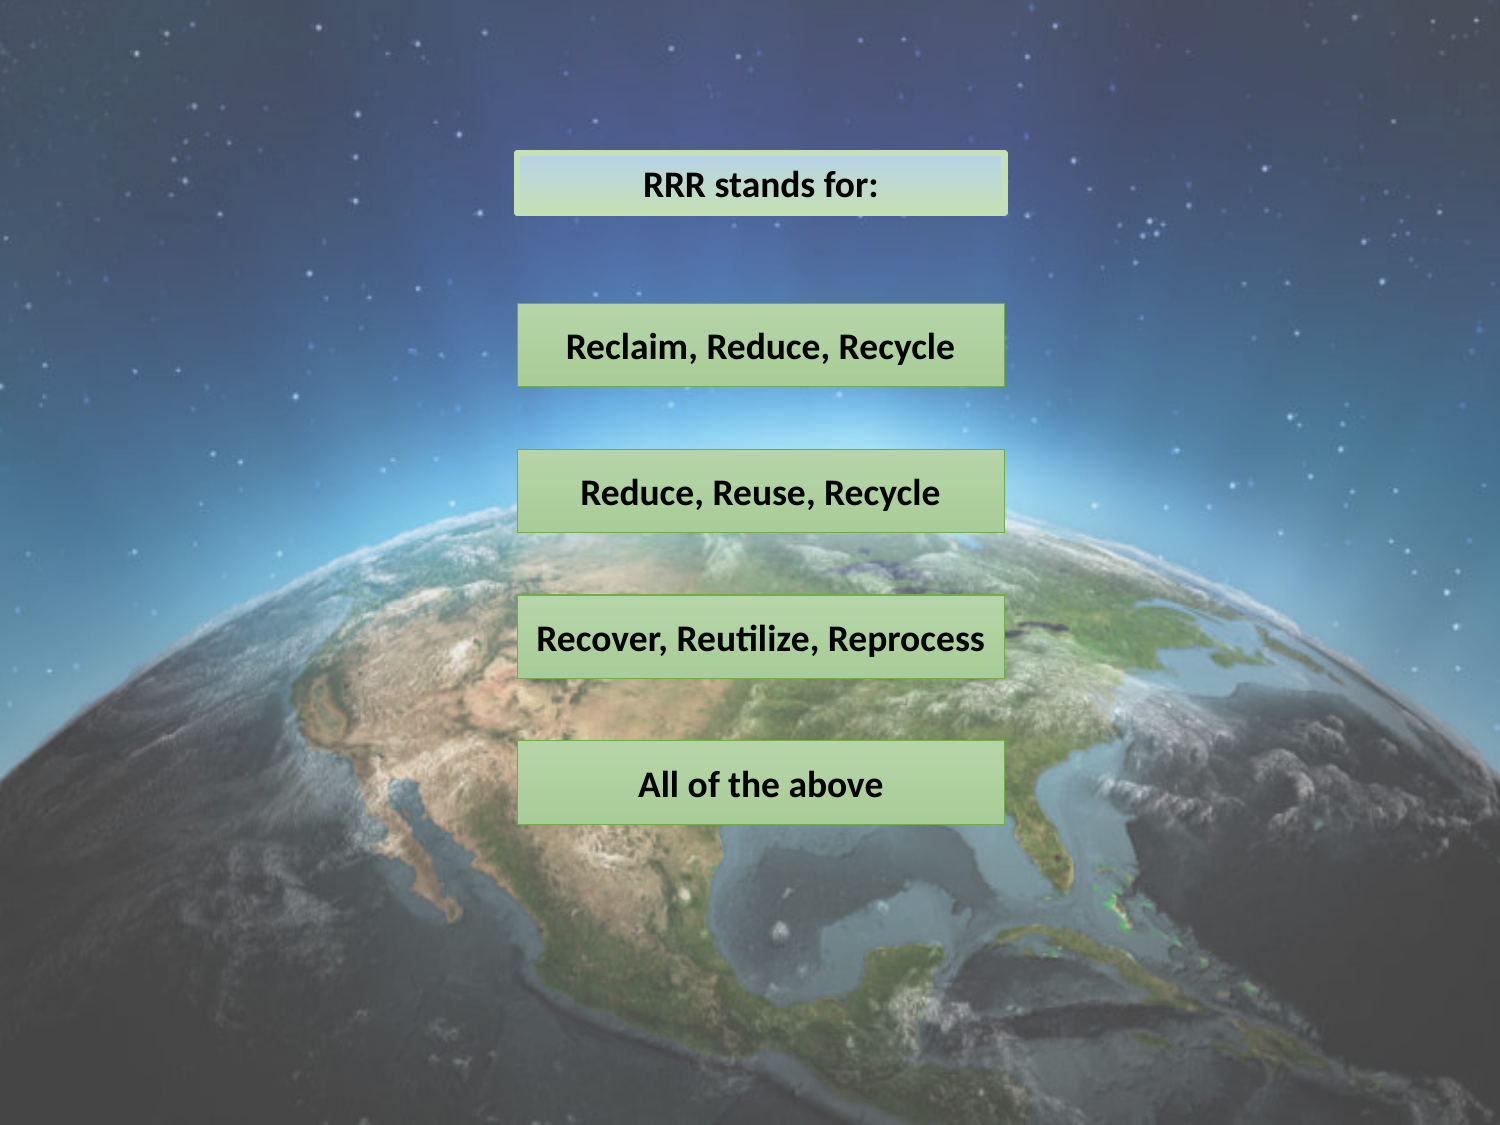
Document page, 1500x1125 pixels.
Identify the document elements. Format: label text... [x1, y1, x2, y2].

text_box Reduce, Reuse, Recycle [517, 449, 1005, 533]
text_box Recover, Reutilize, Reprocess [517, 594, 1005, 679]
text_box RRR stands for: [517, 153, 1005, 213]
text_box Reclaim, Reduce, Recycle [517, 303, 1005, 387]
text_box All of the above [517, 740, 1005, 825]
